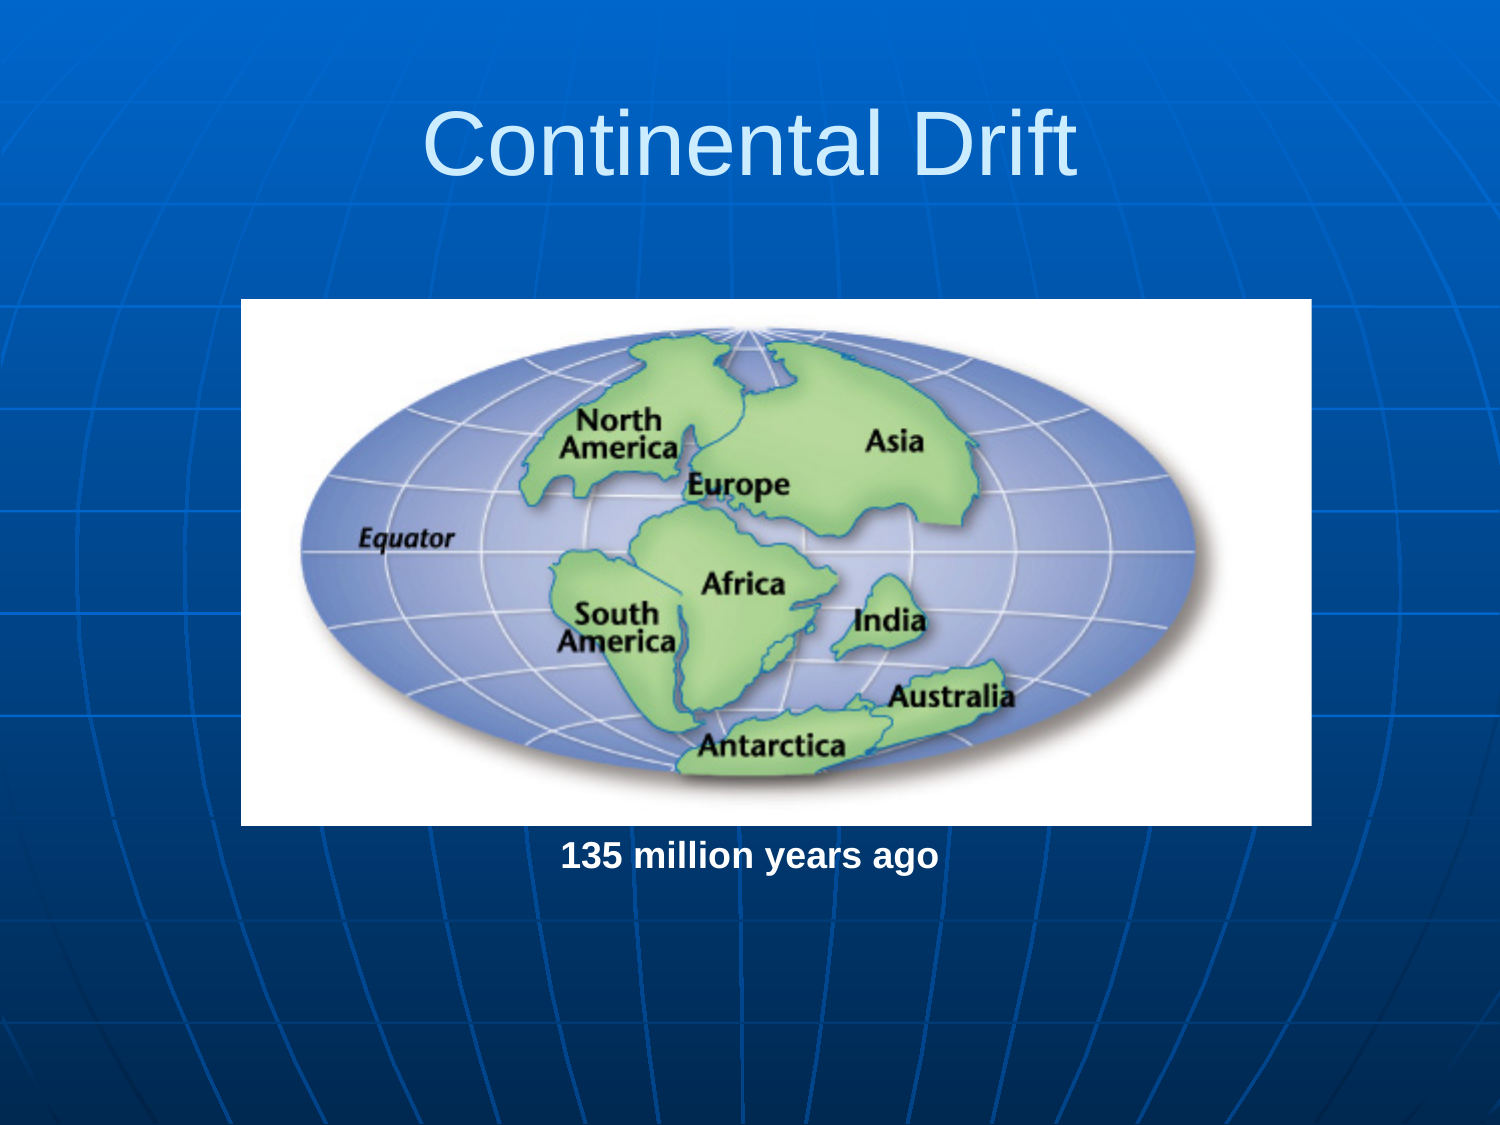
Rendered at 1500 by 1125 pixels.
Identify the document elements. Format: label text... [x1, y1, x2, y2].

text_box 135 million years ago [545, 834, 955, 884]
picture [240, 298, 1312, 826]
title Continental Drift [74, 45, 1426, 233]
